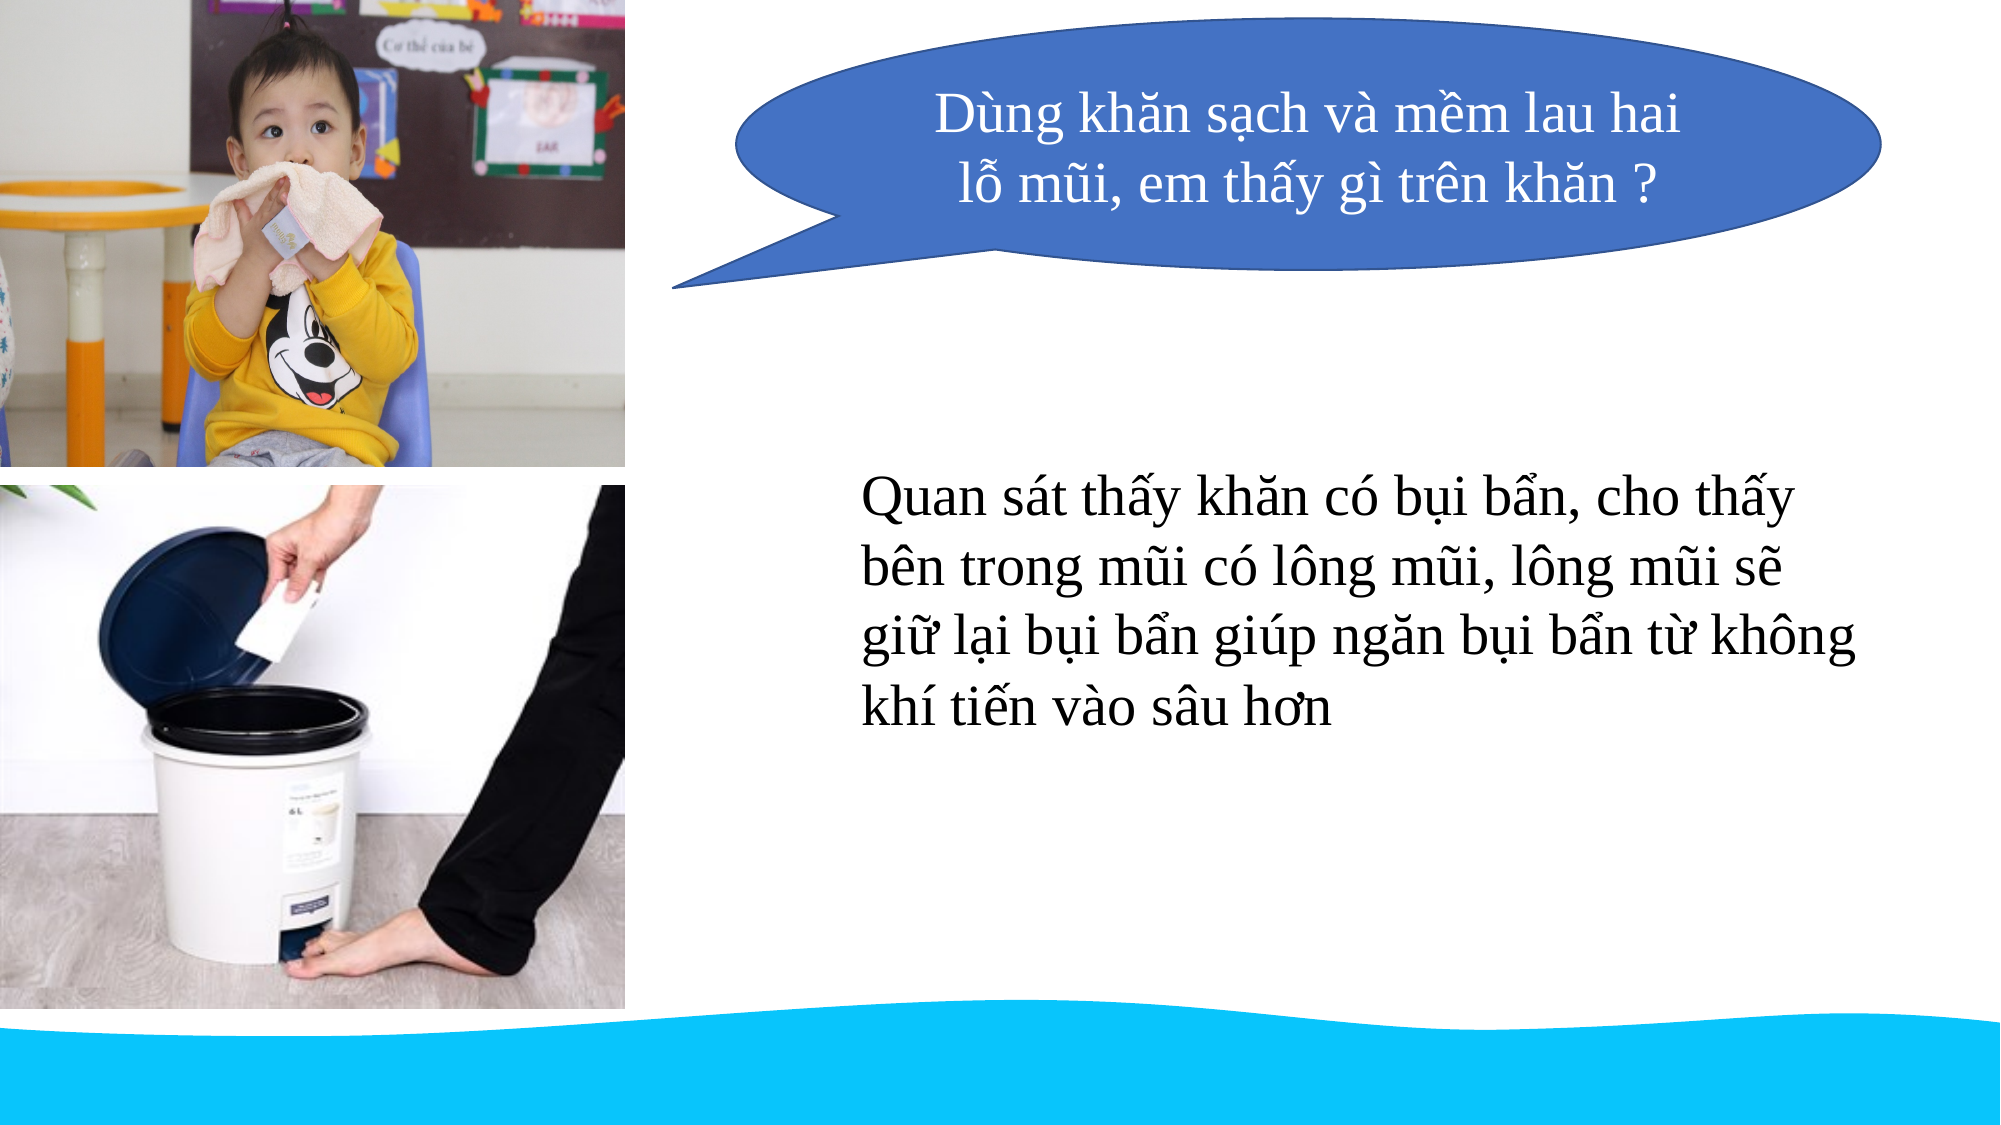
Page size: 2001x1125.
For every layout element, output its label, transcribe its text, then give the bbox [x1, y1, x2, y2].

text_box Dùng khăn sạch và mềm lau hai lỗ mũi, em thấy gì trên khăn ? [671, 17, 1882, 290]
picture [0, 485, 625, 1009]
text_box Quan sát thấy khăn có bụi bẩn, cho thấy bên trong mũi có lông mũi, lông mũi sẽ giữ lại bụi bẩn giúp ngăn bụi bẩn từ không khí tiến vào sâu hơn [846, 449, 1881, 744]
picture [0, 0, 625, 467]
